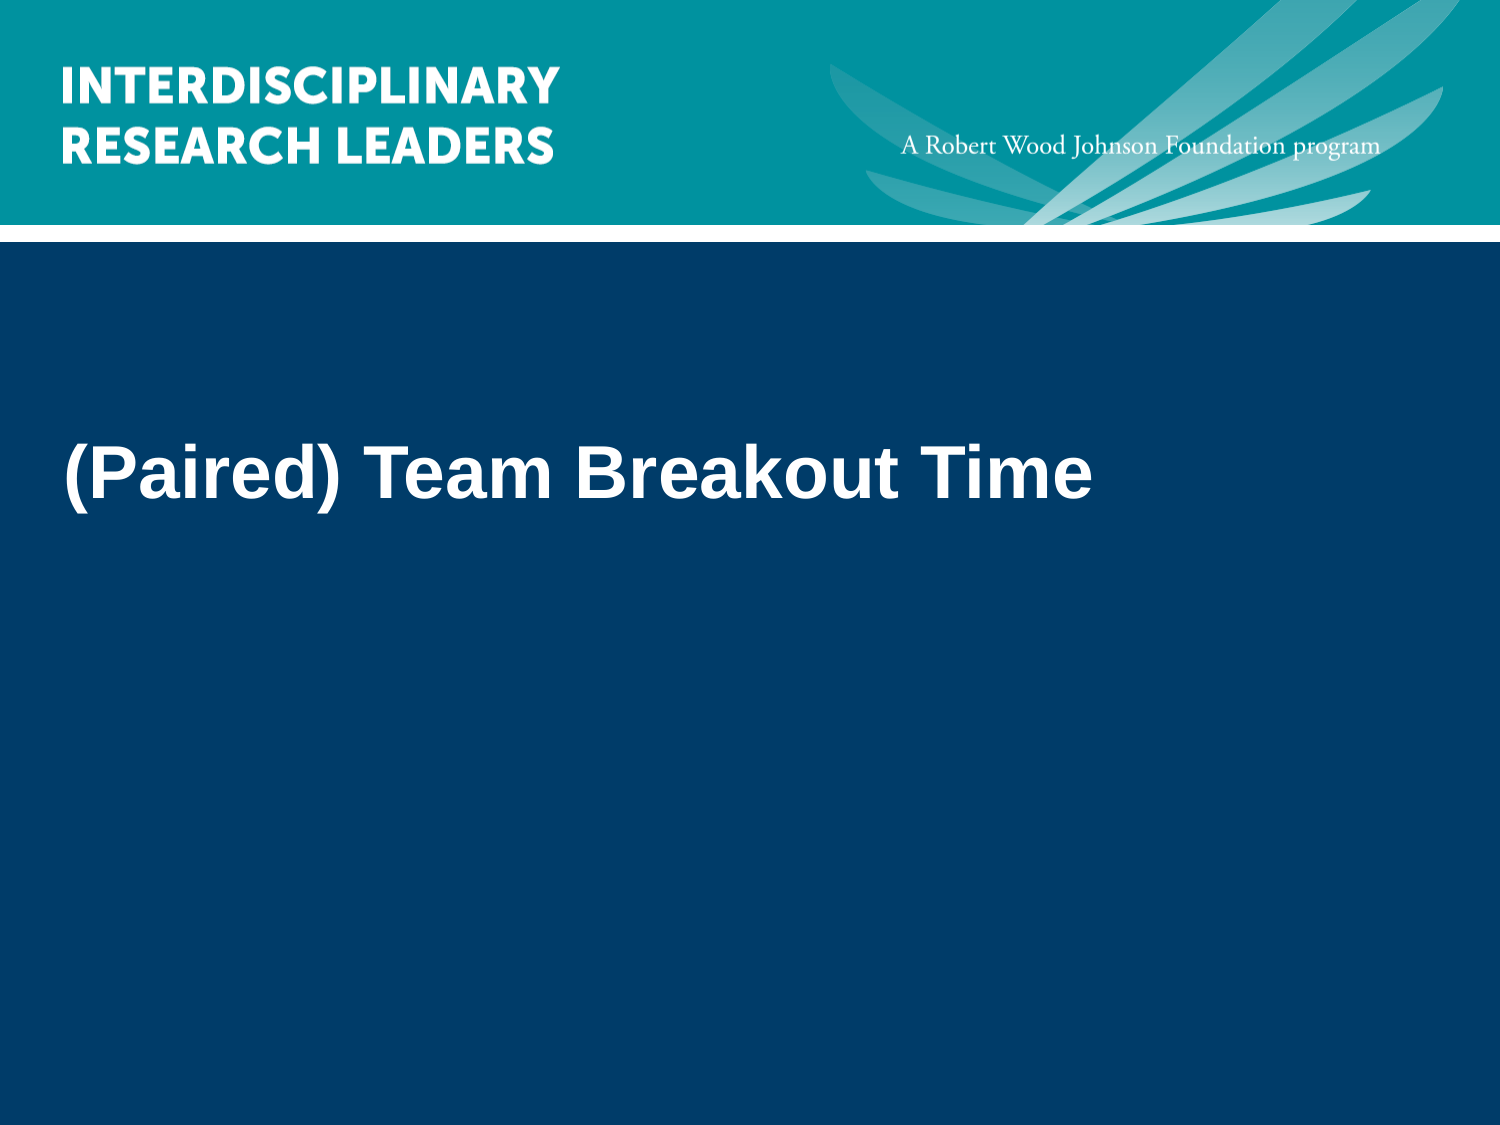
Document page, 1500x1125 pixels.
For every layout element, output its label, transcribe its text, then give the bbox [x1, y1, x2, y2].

title (Paired) Team Breakout Time [63, 249, 1437, 515]
picture [0, 0, 1500, 225]
